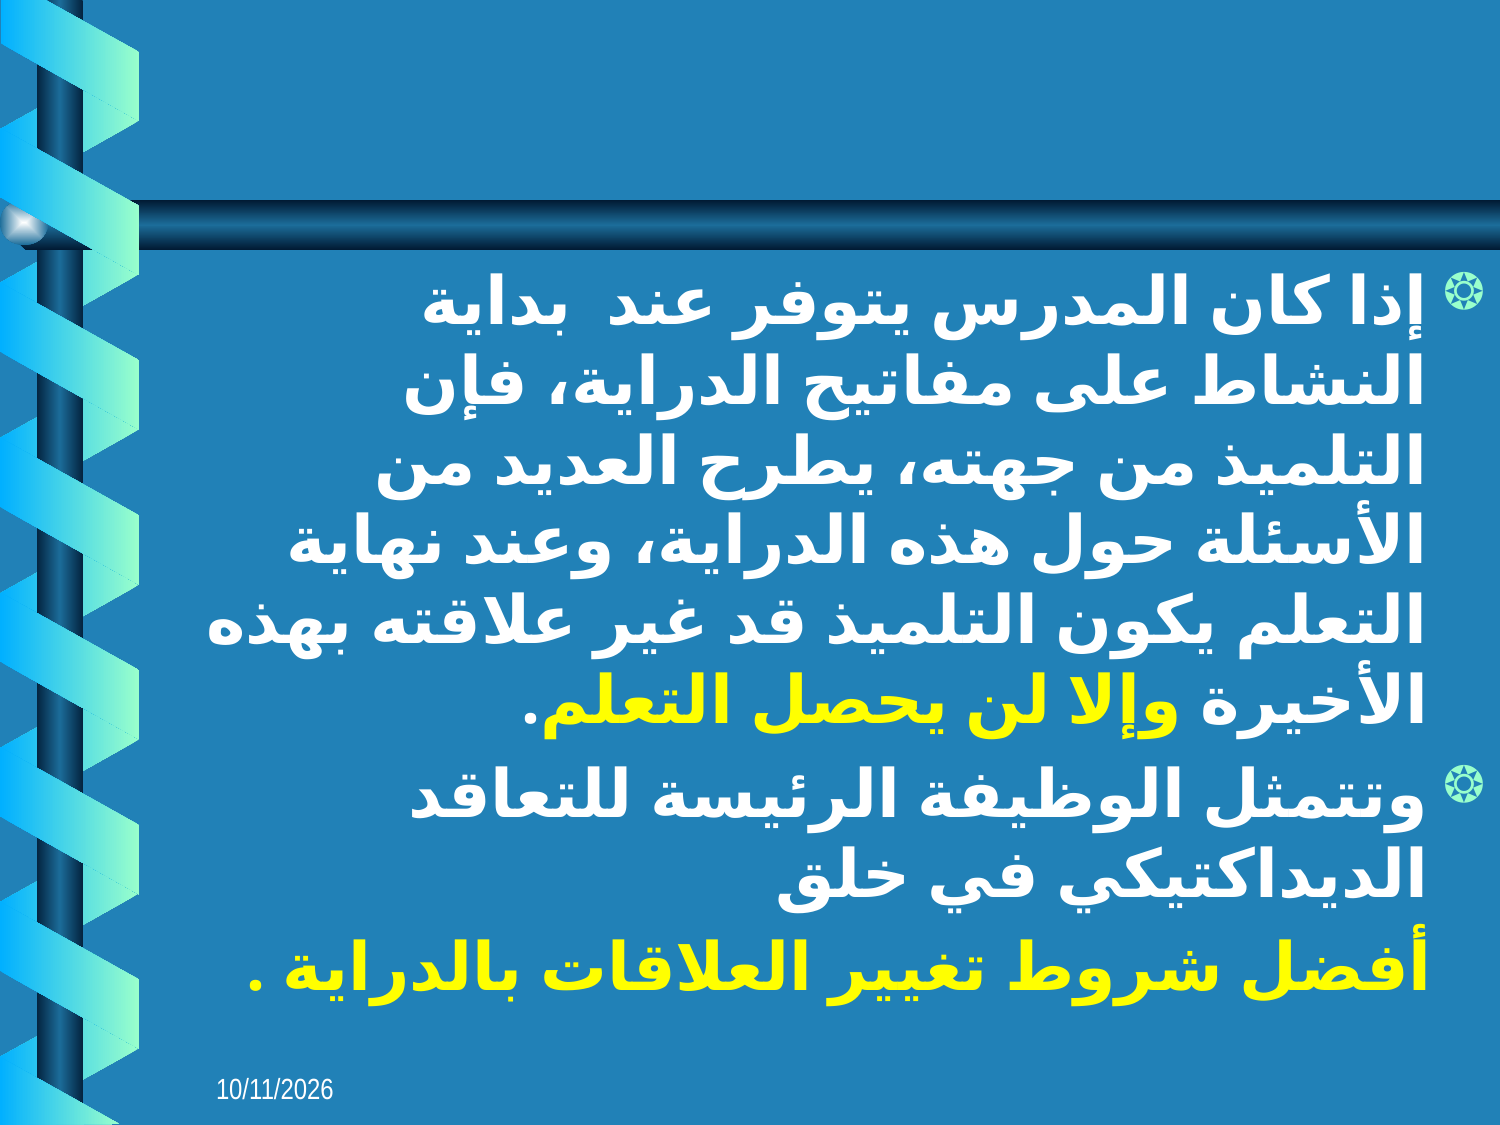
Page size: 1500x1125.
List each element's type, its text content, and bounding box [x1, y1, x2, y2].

list إذا كان المدرس يتوفر عند بداية النشاط على مفاتيح الدراية، فإن التلميذ من جهته، يطرح العديد من الأسئلة حول هذه الدراية، وعند نهاية التعلم يكون التلميذ قد غير علاقته بهذه الأخيرة وإلا لن يحصل التعلم. وتتمثل الوظيفة الرئيسة للتعاقد الديداكتيكي في خلق أفضل شروط تغيير العلاقات بالدراية . [162, 249, 1500, 1051]
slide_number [200, 1062, 514, 1101]
